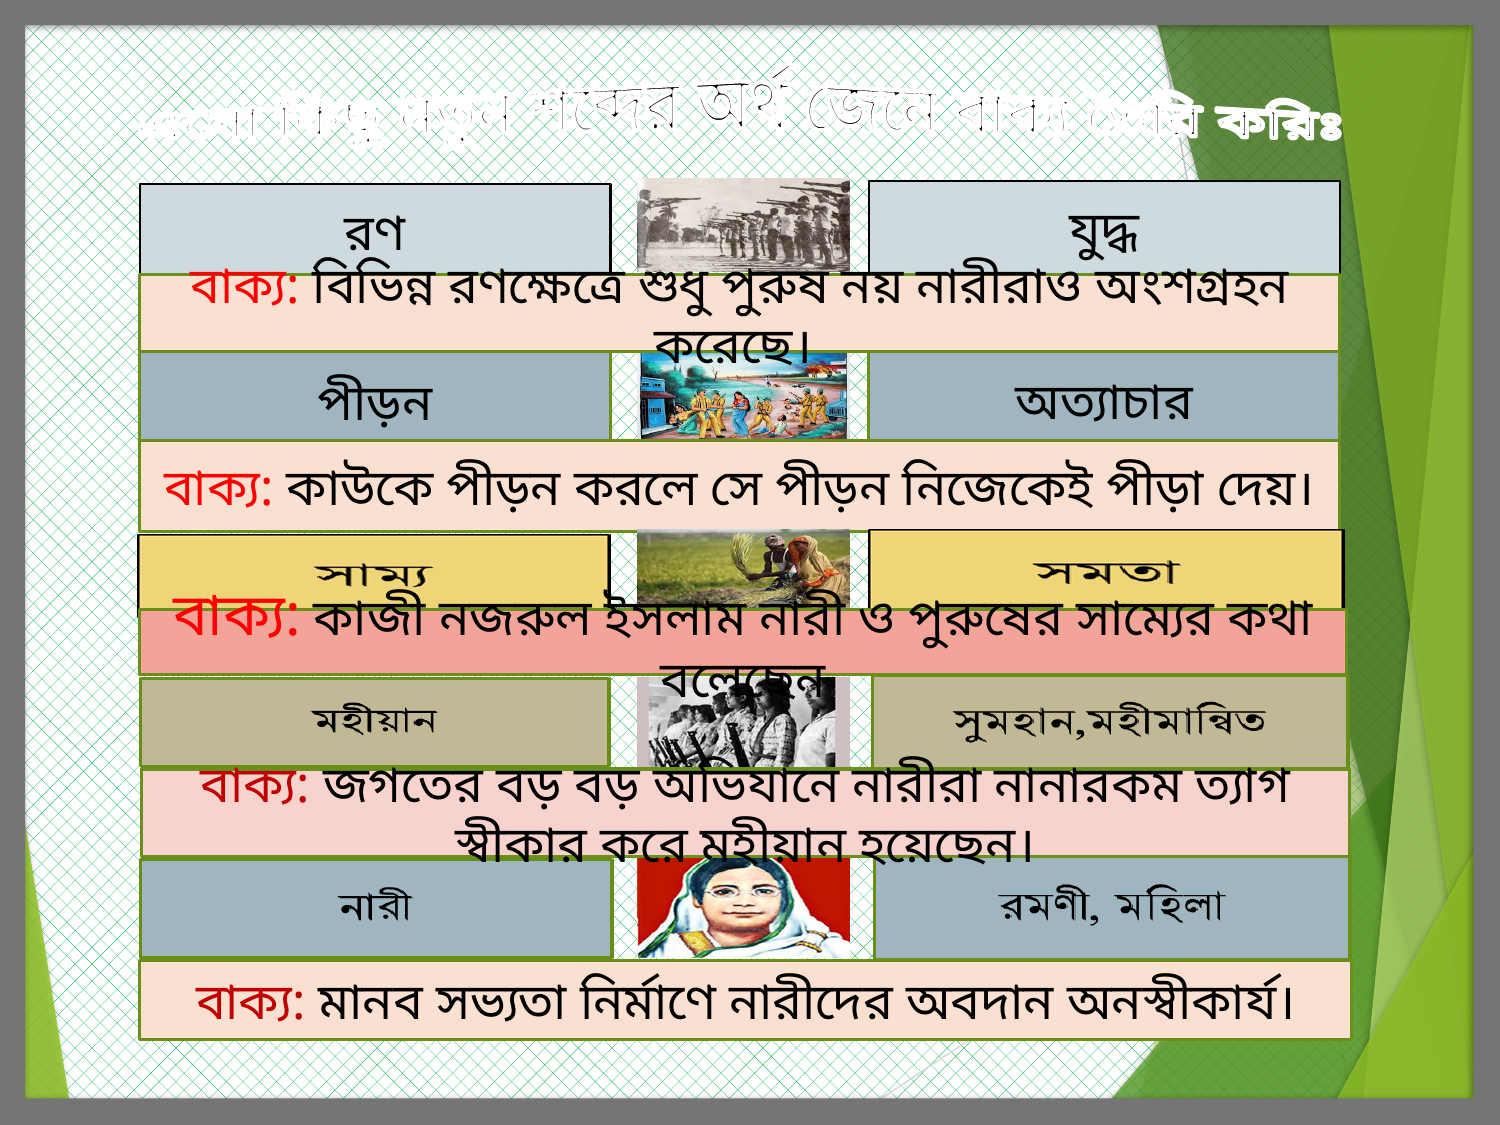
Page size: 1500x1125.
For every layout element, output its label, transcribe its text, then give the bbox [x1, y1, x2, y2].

text_box এসো কিছু নতুন শব্দের অর্থ জেনে বাক্য তৈরি করিঃ [805, 83, 941, 134]
picture [868, 529, 1345, 621]
picture [636, 676, 851, 768]
text_box বাক্য: বিভিন্ন রণক্ষেত্রে শুধু পুরুষ নয় নারীরাও অংশগ্রহন করেছে। [138, 273, 1341, 353]
picture [636, 177, 851, 272]
text_box এসো কিছু নতুন শব্দের অর্থ জেনে বাক্য তৈরি করিঃ [526, 82, 683, 134]
text_box বাক্য: কাউকে পীড়ন করলে সে পীড়ন নিজেকেই পীড়া দেয়। [138, 439, 1341, 533]
picture [636, 528, 851, 619]
text_box এসো কিছু নতুন শব্দের অর্থ জেনে বাক্য তৈরি করিঃ [951, 89, 1073, 139]
text_box বাক্য: জগতের বড় বড় অভিযানে নারীরা নানারকম ত্যাগ স্বীকার করে মহীয়ান হয়েছেন। [140, 767, 1351, 858]
text_box এসো কিছু নতুন শব্দের অর্থ জেনে বাক্য তৈরি করিঃ [1081, 83, 1205, 139]
text_box এসো কিছু নতুন শব্দের অর্থ জেনে বাক্য তৈরি করিঃ [395, 91, 517, 151]
text_box বাক্য: মানব সভ্যতা নির্মাণে নারীদের অবদান অনস্বীকার্য। [138, 959, 1353, 1041]
text_box এসো কিছু নতুন শব্দের অর্থ জেনে বাক্য তৈরি করিঃ [273, 90, 386, 151]
text_box এসো কিছু নতুন শব্দের অর্থ জেনে বাক্য তৈরি করিঃ [1214, 97, 1342, 141]
picture [873, 854, 1353, 964]
text_box অত্যাচার [867, 353, 1341, 439]
text_box বাক্য: কাজী নজরুল ইসলাম নারী ও পুরুষের সাম্যের কথা বলেছেন [138, 608, 1348, 676]
text_box রণ [139, 183, 612, 273]
text_box যুদ্ধ [868, 180, 1341, 273]
text_box এসো কিছু নতুন শব্দের অর্থ জেনে বাক্য তৈরি করিঃ [693, 60, 794, 132]
picture [139, 676, 611, 770]
picture [636, 854, 851, 958]
picture [139, 857, 614, 961]
picture [636, 346, 851, 450]
text_box এসো কিছু নতুন শব্দের অর্থ জেনে বাক্য তৈরি করিঃ [137, 103, 264, 141]
text_box পীড়ন [138, 353, 612, 439]
picture [136, 534, 611, 621]
picture [870, 674, 1350, 774]
